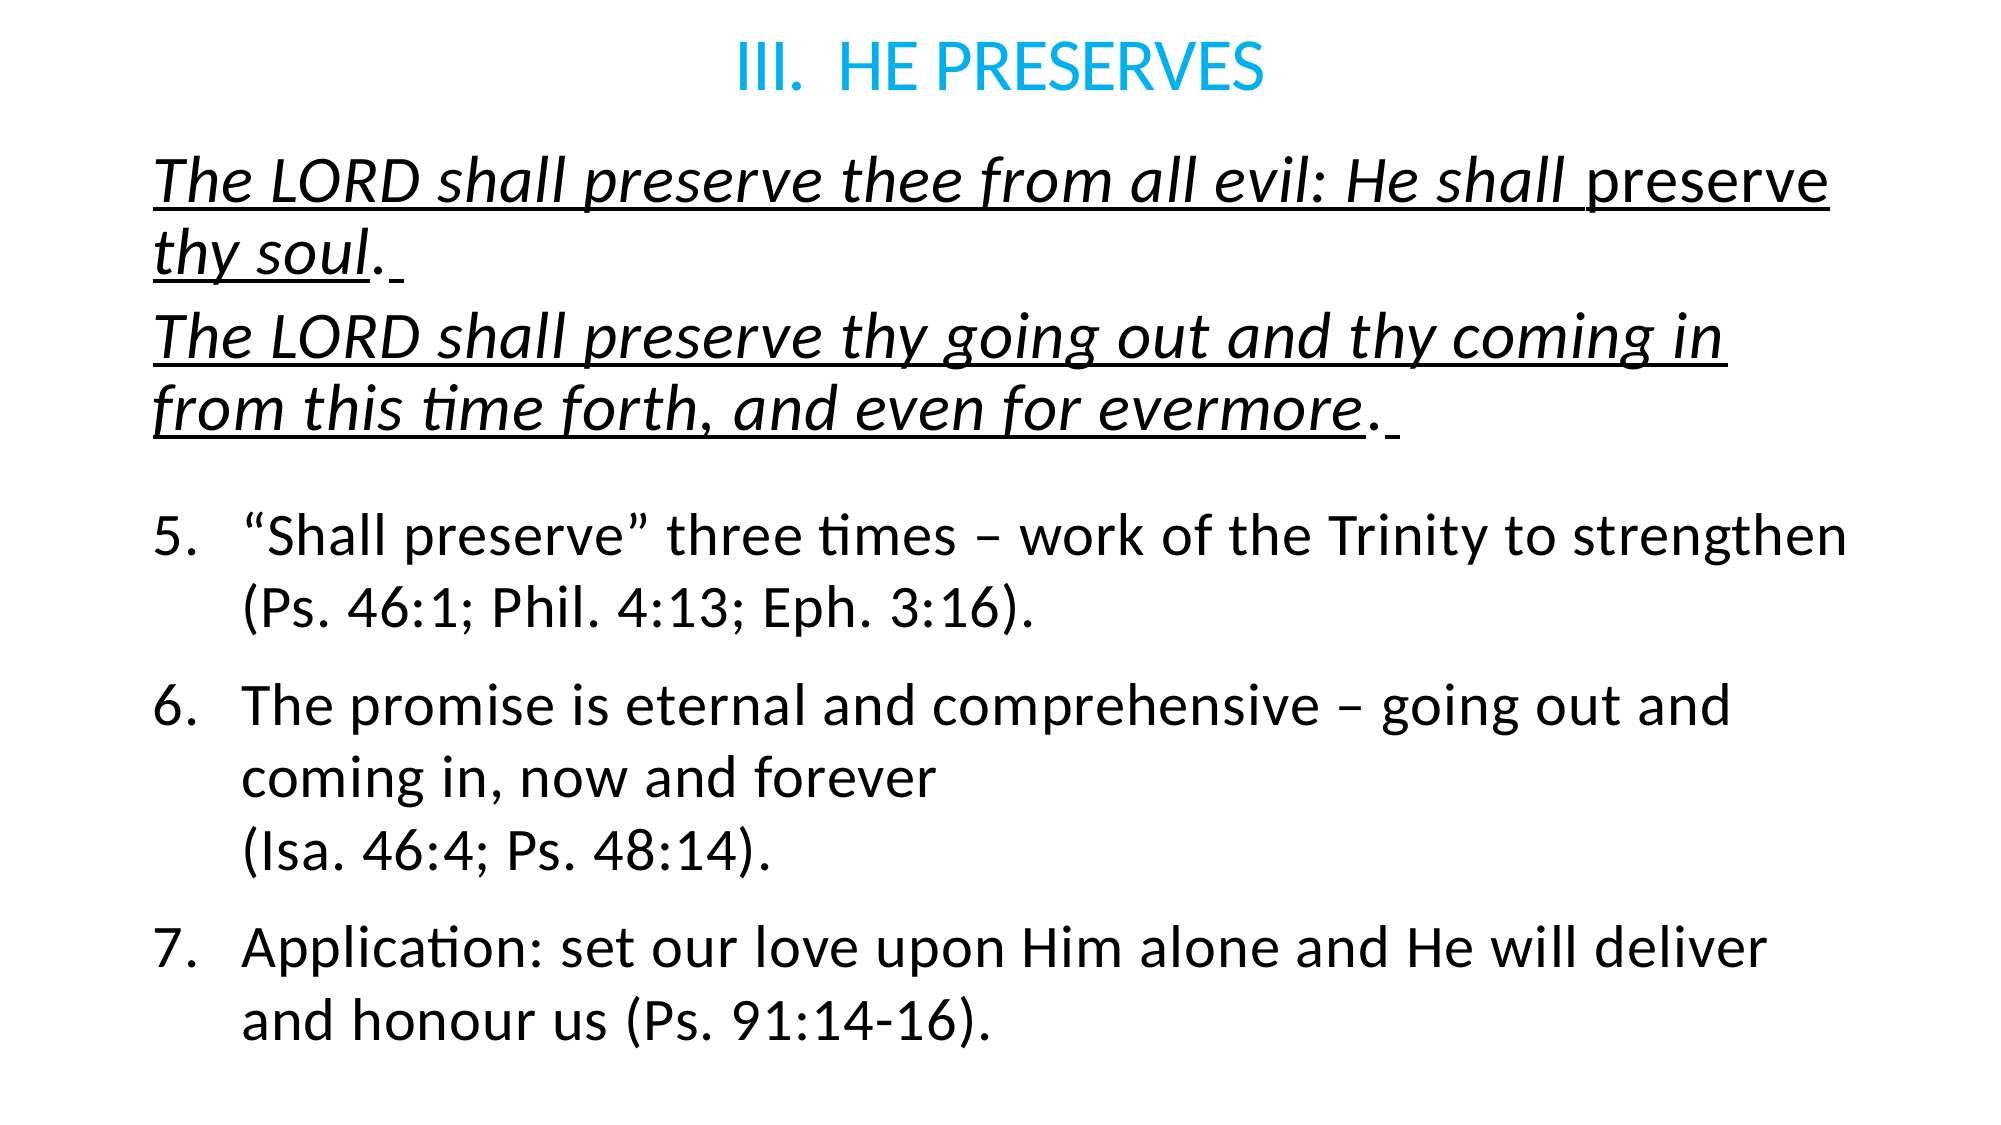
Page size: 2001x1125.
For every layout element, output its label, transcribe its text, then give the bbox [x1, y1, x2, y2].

subtitle The LORD shall preserve thee from all evil: He shall preserve thy soul. The LORD shall preserve thy going out and thy coming in from this time forth, and even for evermore. 5. “Shall preserve” three times – work of the Trinity to strengthen (Ps. 46:1; Phil. 4:13; Eph. 3:16). 6. The promise is eternal and comprehensive – going out and coming in, now and forever (Isa. 46:4; Ps. 48:14). 7. Application: set our love upon Him alone and He will deliver and honour us (Ps. 91:14-16). [137, 137, 1875, 1065]
text_box III. HE PRESERVES [249, 5, 1750, 114]
